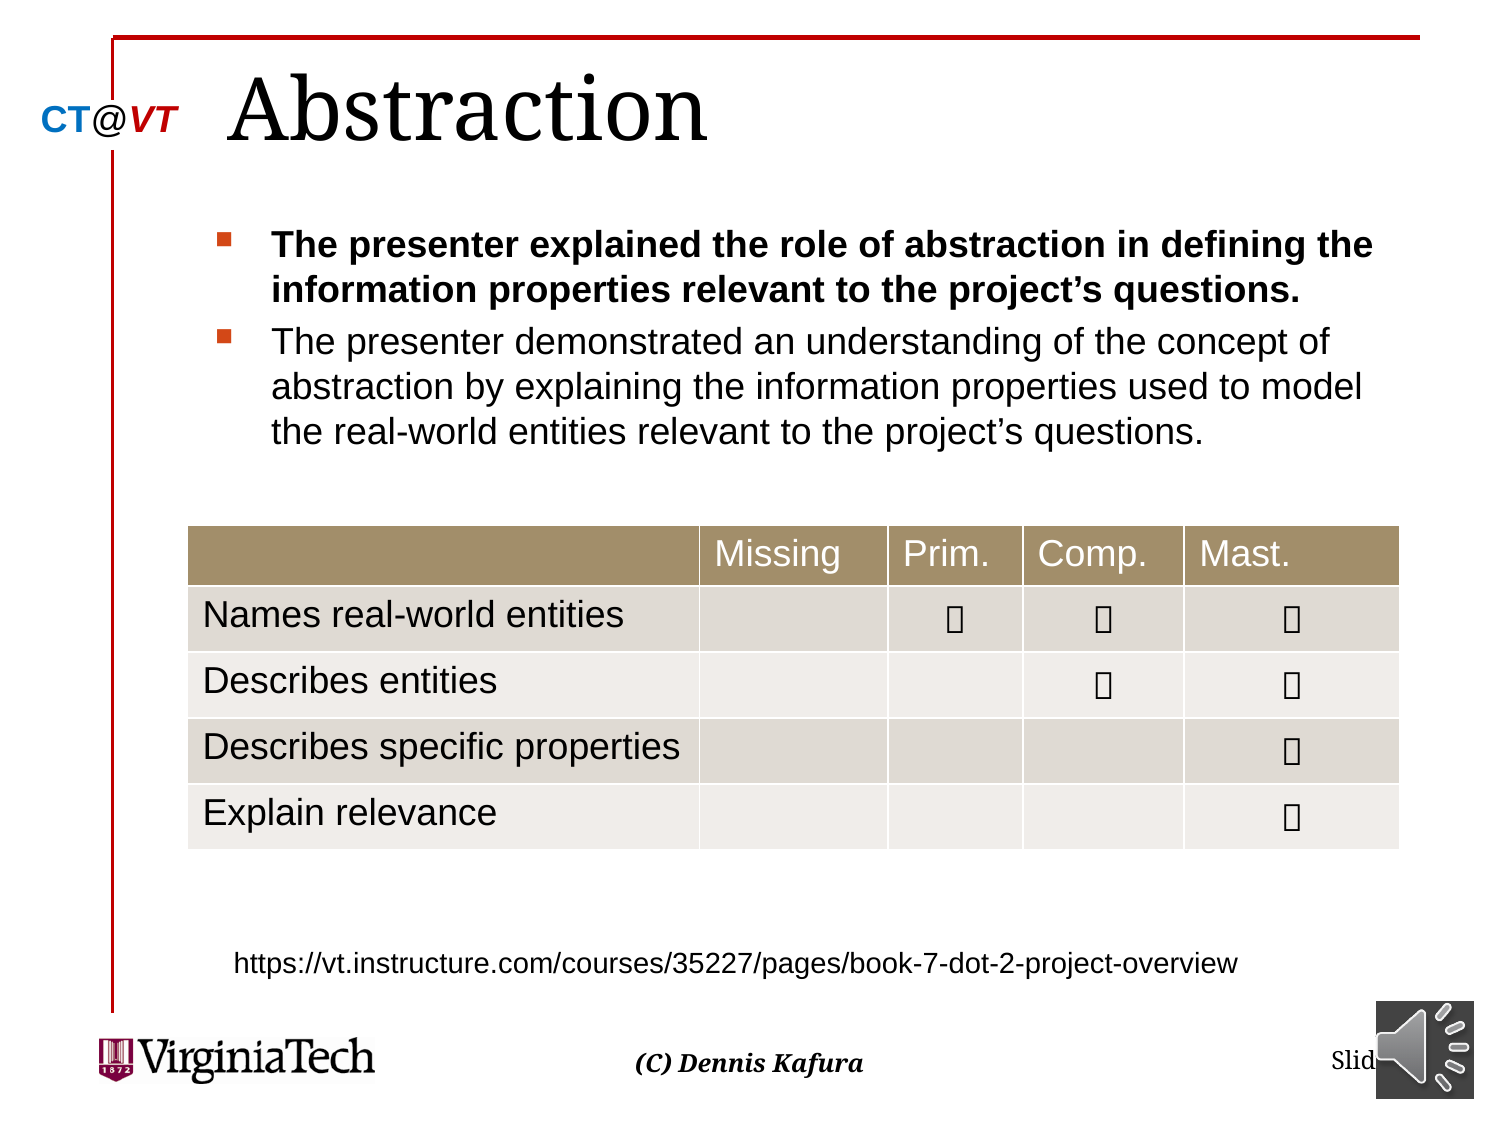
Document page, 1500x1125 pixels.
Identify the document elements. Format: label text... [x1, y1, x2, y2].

slide_number Slide 2 [1074, 1023, 1369, 1100]
table_cell [1024, 719, 1183, 783]
table_cell [700, 587, 887, 651]
title Abstraction [212, 45, 1426, 163]
table_header [188, 526, 699, 585]
table_cell  [1185, 653, 1399, 717]
table_header Comp. [1024, 526, 1183, 585]
table_cell [1024, 785, 1183, 849]
table_header Missing [700, 526, 887, 585]
table_cell Explain relevance [188, 785, 699, 849]
table_cell  [1185, 587, 1399, 651]
table_cell Describes entities [188, 653, 699, 717]
table_cell [889, 653, 1022, 717]
table_cell [700, 785, 887, 849]
text_box https://vt.instructure.com/courses/35227/pages/book-7-dot-2-project-overview [218, 937, 1282, 988]
table_header Prim. [889, 526, 1022, 585]
picture [99, 1037, 375, 1084]
footer (C) Dennis Kafura [512, 1024, 988, 1101]
table_cell  [1185, 719, 1399, 783]
table_cell Describes specific properties [188, 719, 699, 783]
table_cell [700, 653, 887, 717]
table_cell Names real-world entities [188, 587, 699, 651]
table_cell  [1185, 785, 1399, 849]
list The presenter explained the role of abstraction in defining the information properties relevant to the project’s questions. The presenter demonstrated an understanding of the concept of abstraction by explaining the information properties used to model the real-world entities relevant to the project’s questions. [199, 212, 1426, 526]
picture [1374, 999, 1476, 1101]
table_cell  [889, 587, 1022, 651]
table_cell [889, 719, 1022, 783]
table_header Mast. [1185, 526, 1399, 585]
table_cell [700, 719, 887, 783]
table_cell  [1024, 587, 1183, 651]
table_cell [889, 785, 1022, 849]
table_cell  [1024, 653, 1183, 717]
